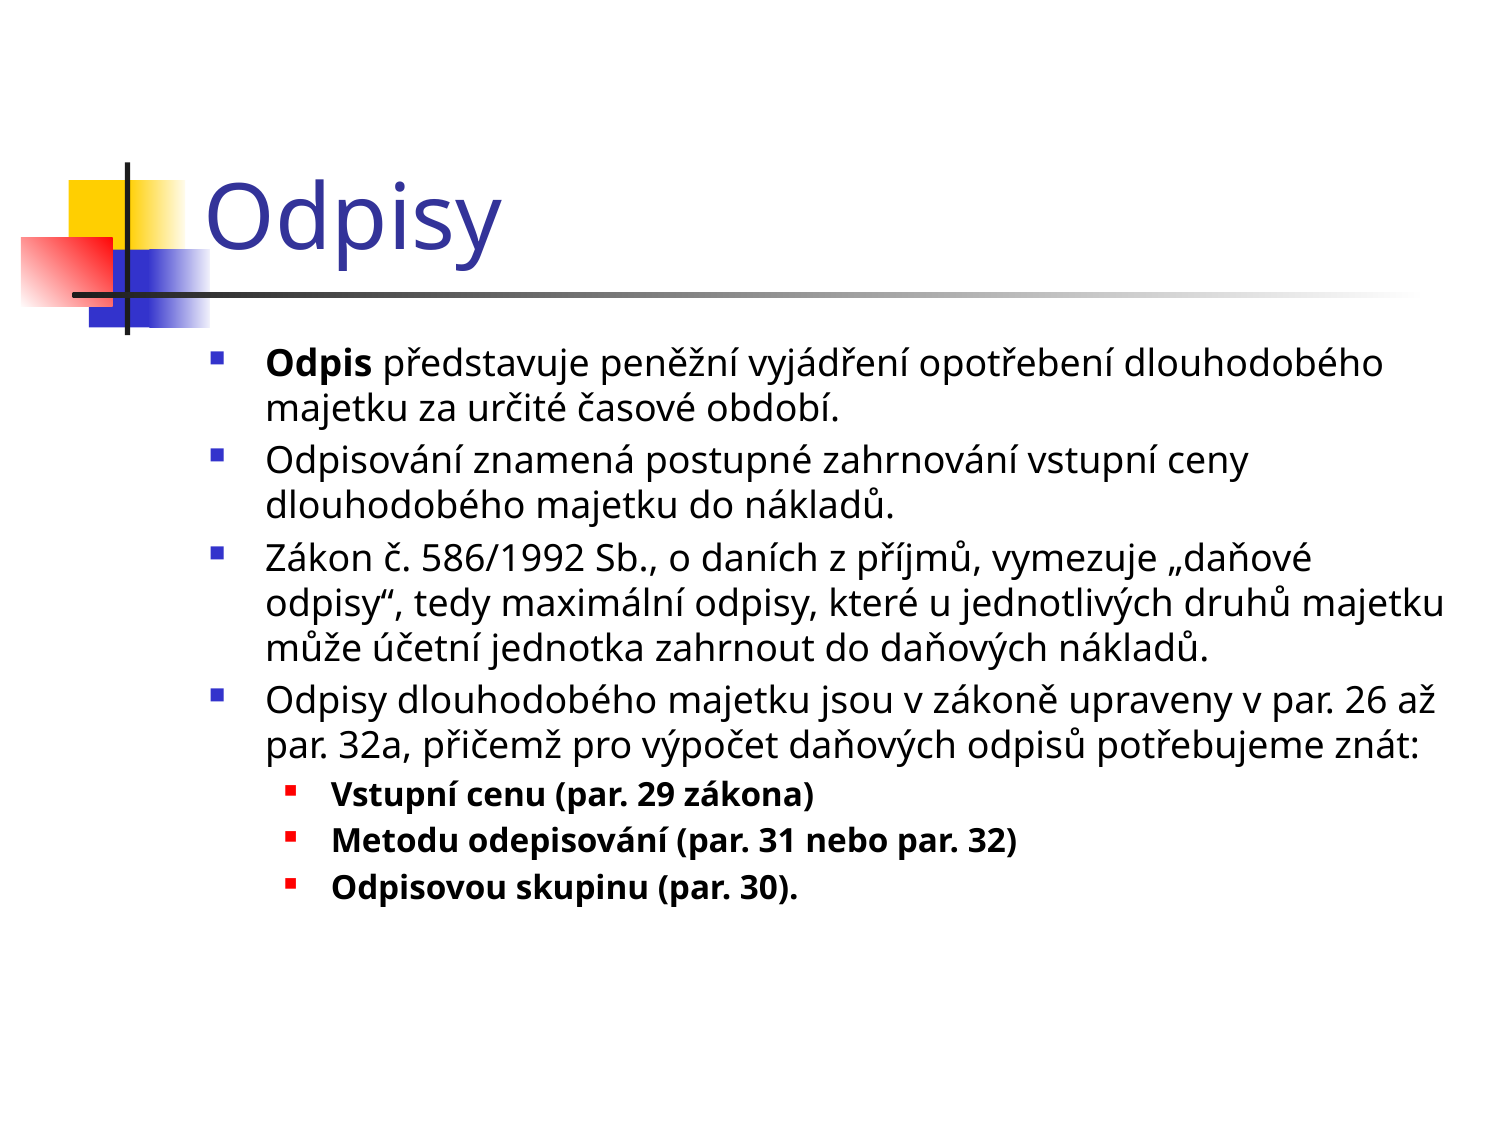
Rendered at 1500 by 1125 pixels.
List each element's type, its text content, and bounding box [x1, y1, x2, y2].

list Odpis představuje peněžní vyjádření opotřebení dlouhodobého majetku za určité časové období. Odpisování znamená postupné zahrnování vstupní ceny dlouhodobého majetku do nákladů. Zákon č. 586/1992 Sb., o daních z příjmů, vymezuje „daňové odpisy“, tedy maximální odpisy, které u jednotlivých druhů majetku může účetní jednotka zahrnout do daňových nákladů. Odpisy dlouhodobého majetku jsou v zákoně upraveny v par. 26 až par. 32a, přičemž pro výpočet daňových odpisů potřebujeme znát: Vstupní cenu (par. 29 zákona) Metodu odepisování (par. 31 nebo par. 32) Odpisovou skupinu (par. 30). [193, 331, 1469, 1012]
title Odpisy [188, 35, 1468, 275]
